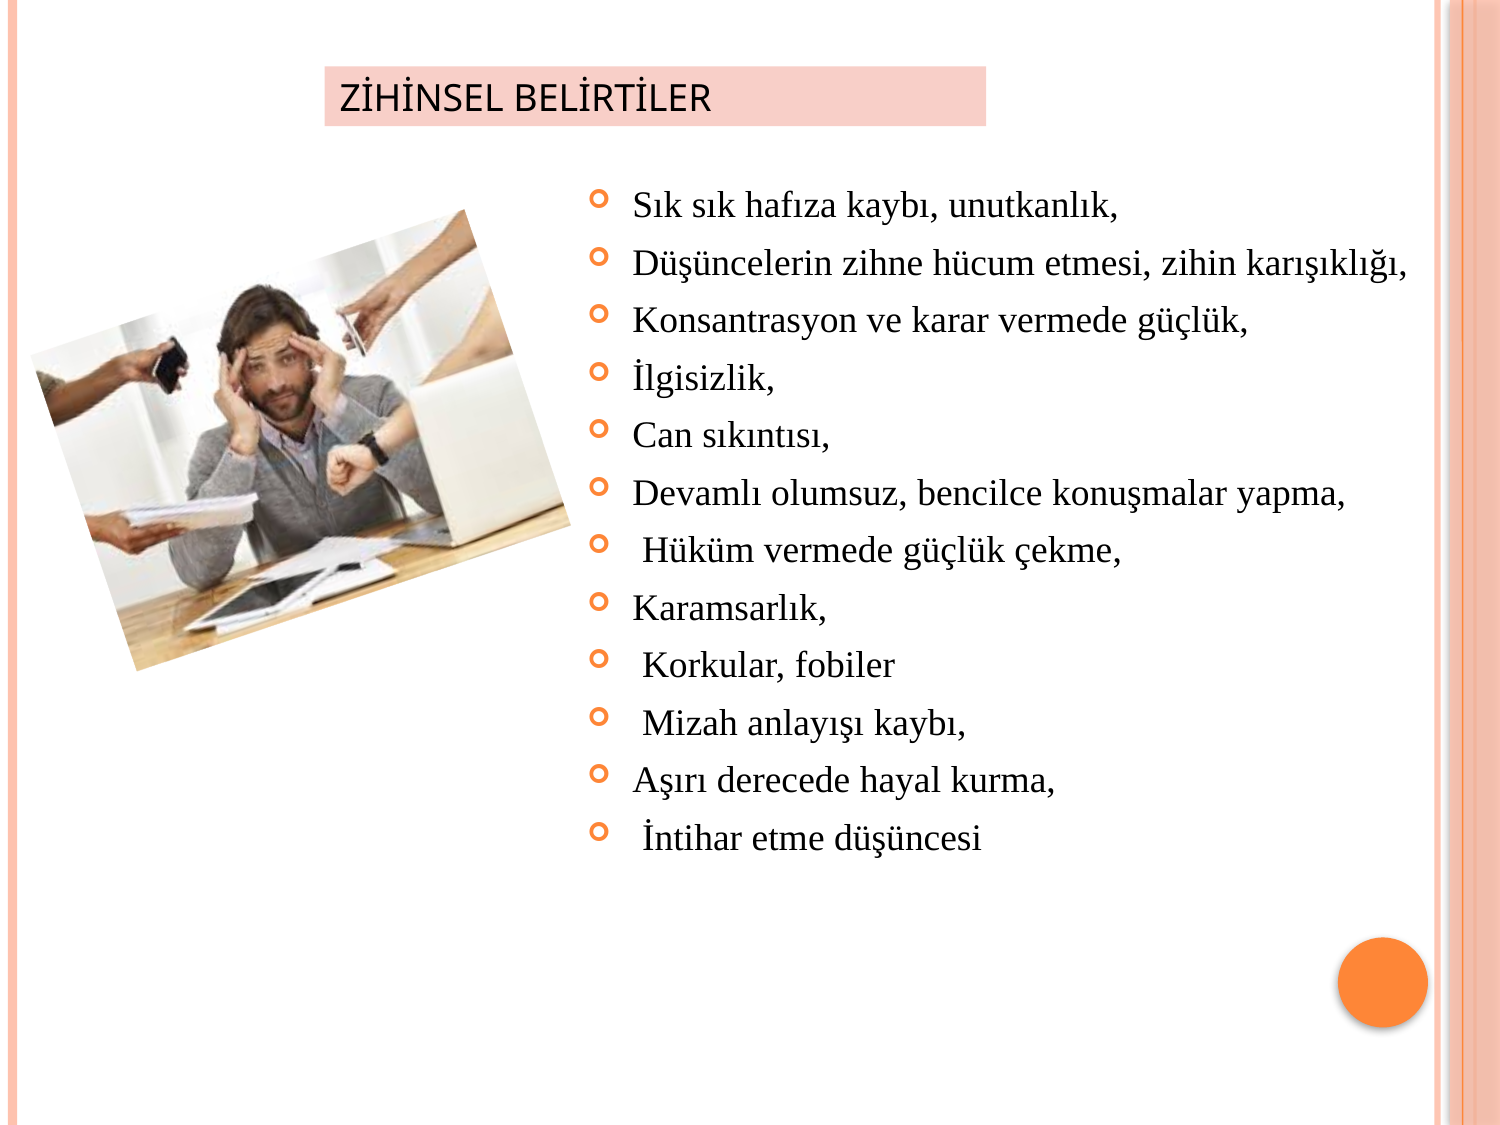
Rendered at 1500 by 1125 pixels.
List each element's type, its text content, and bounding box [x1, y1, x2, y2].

text_box ZİHİNSEL BELİRTİLER [324, 66, 987, 127]
list Sık sık hafıza kaybı, unutkanlık, Düşüncelerin zihne hücum etmesi, zihin karışıklığı, Konsantrasyon ve karar vermede güçlük, İlgisizlik, Can sıkıntısı, Devamlı olumsuz, bencilce konuşmalar yapma, Hüküm vermede güçlük çekme, Karamsarlık, Korkular, fobiler Mizah anlayışı kaybı, Aşırı derecede hayal kurma, İntihar etme düşüncesi [572, 172, 1436, 905]
picture [31, 210, 570, 671]
